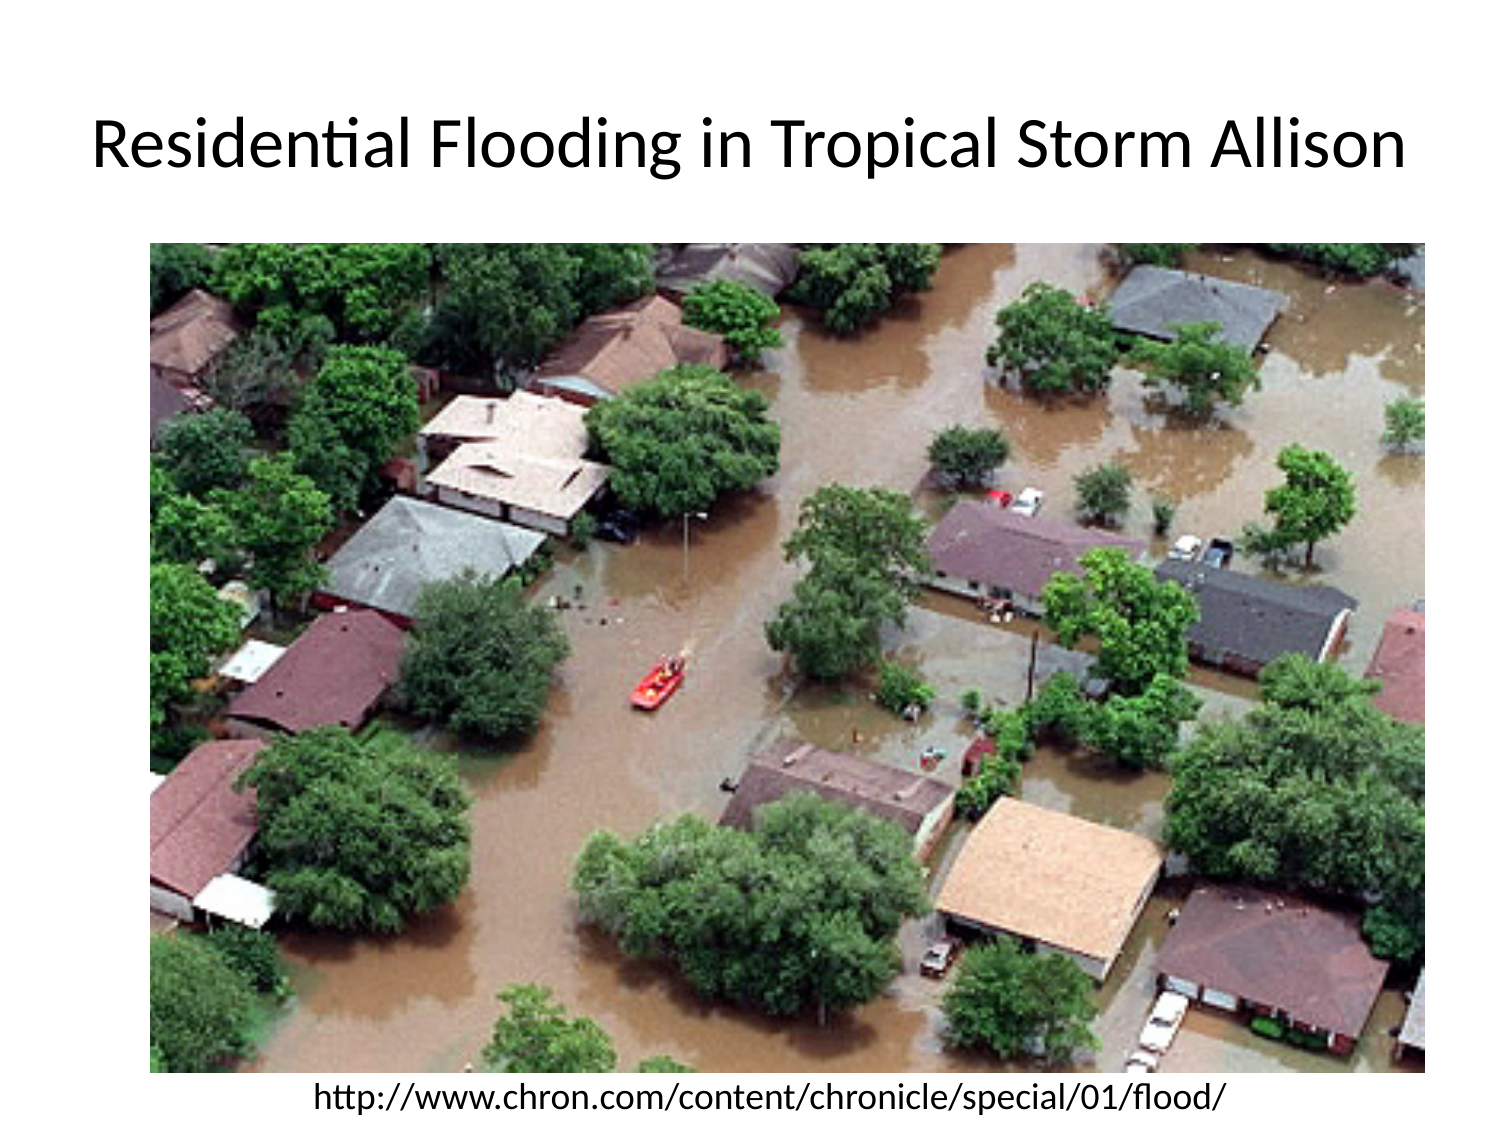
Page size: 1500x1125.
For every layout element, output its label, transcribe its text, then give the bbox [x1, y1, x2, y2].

title Residential Flooding in Tropical Storm Allison [75, 45, 1425, 233]
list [149, 243, 1426, 1073]
text_box http://www.chron.com/content/chronicle/special/01/flood/ [298, 1082, 1243, 1125]
